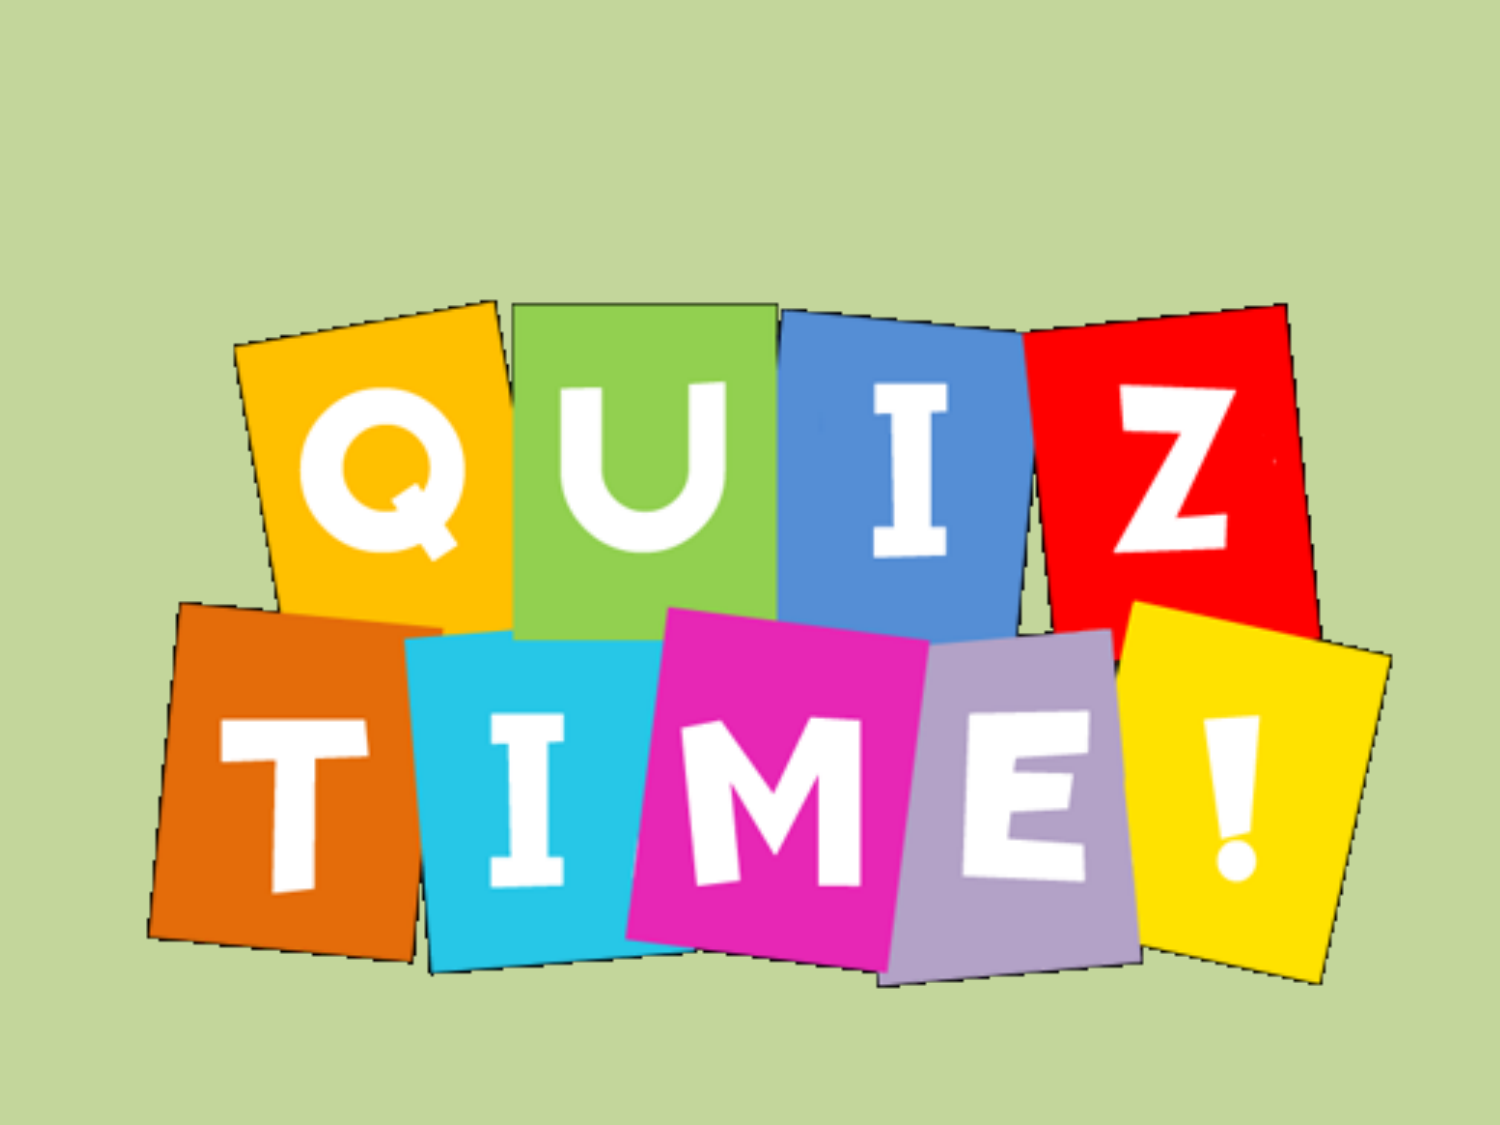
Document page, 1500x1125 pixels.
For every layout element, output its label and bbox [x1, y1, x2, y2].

list [118, 278, 1422, 1012]
